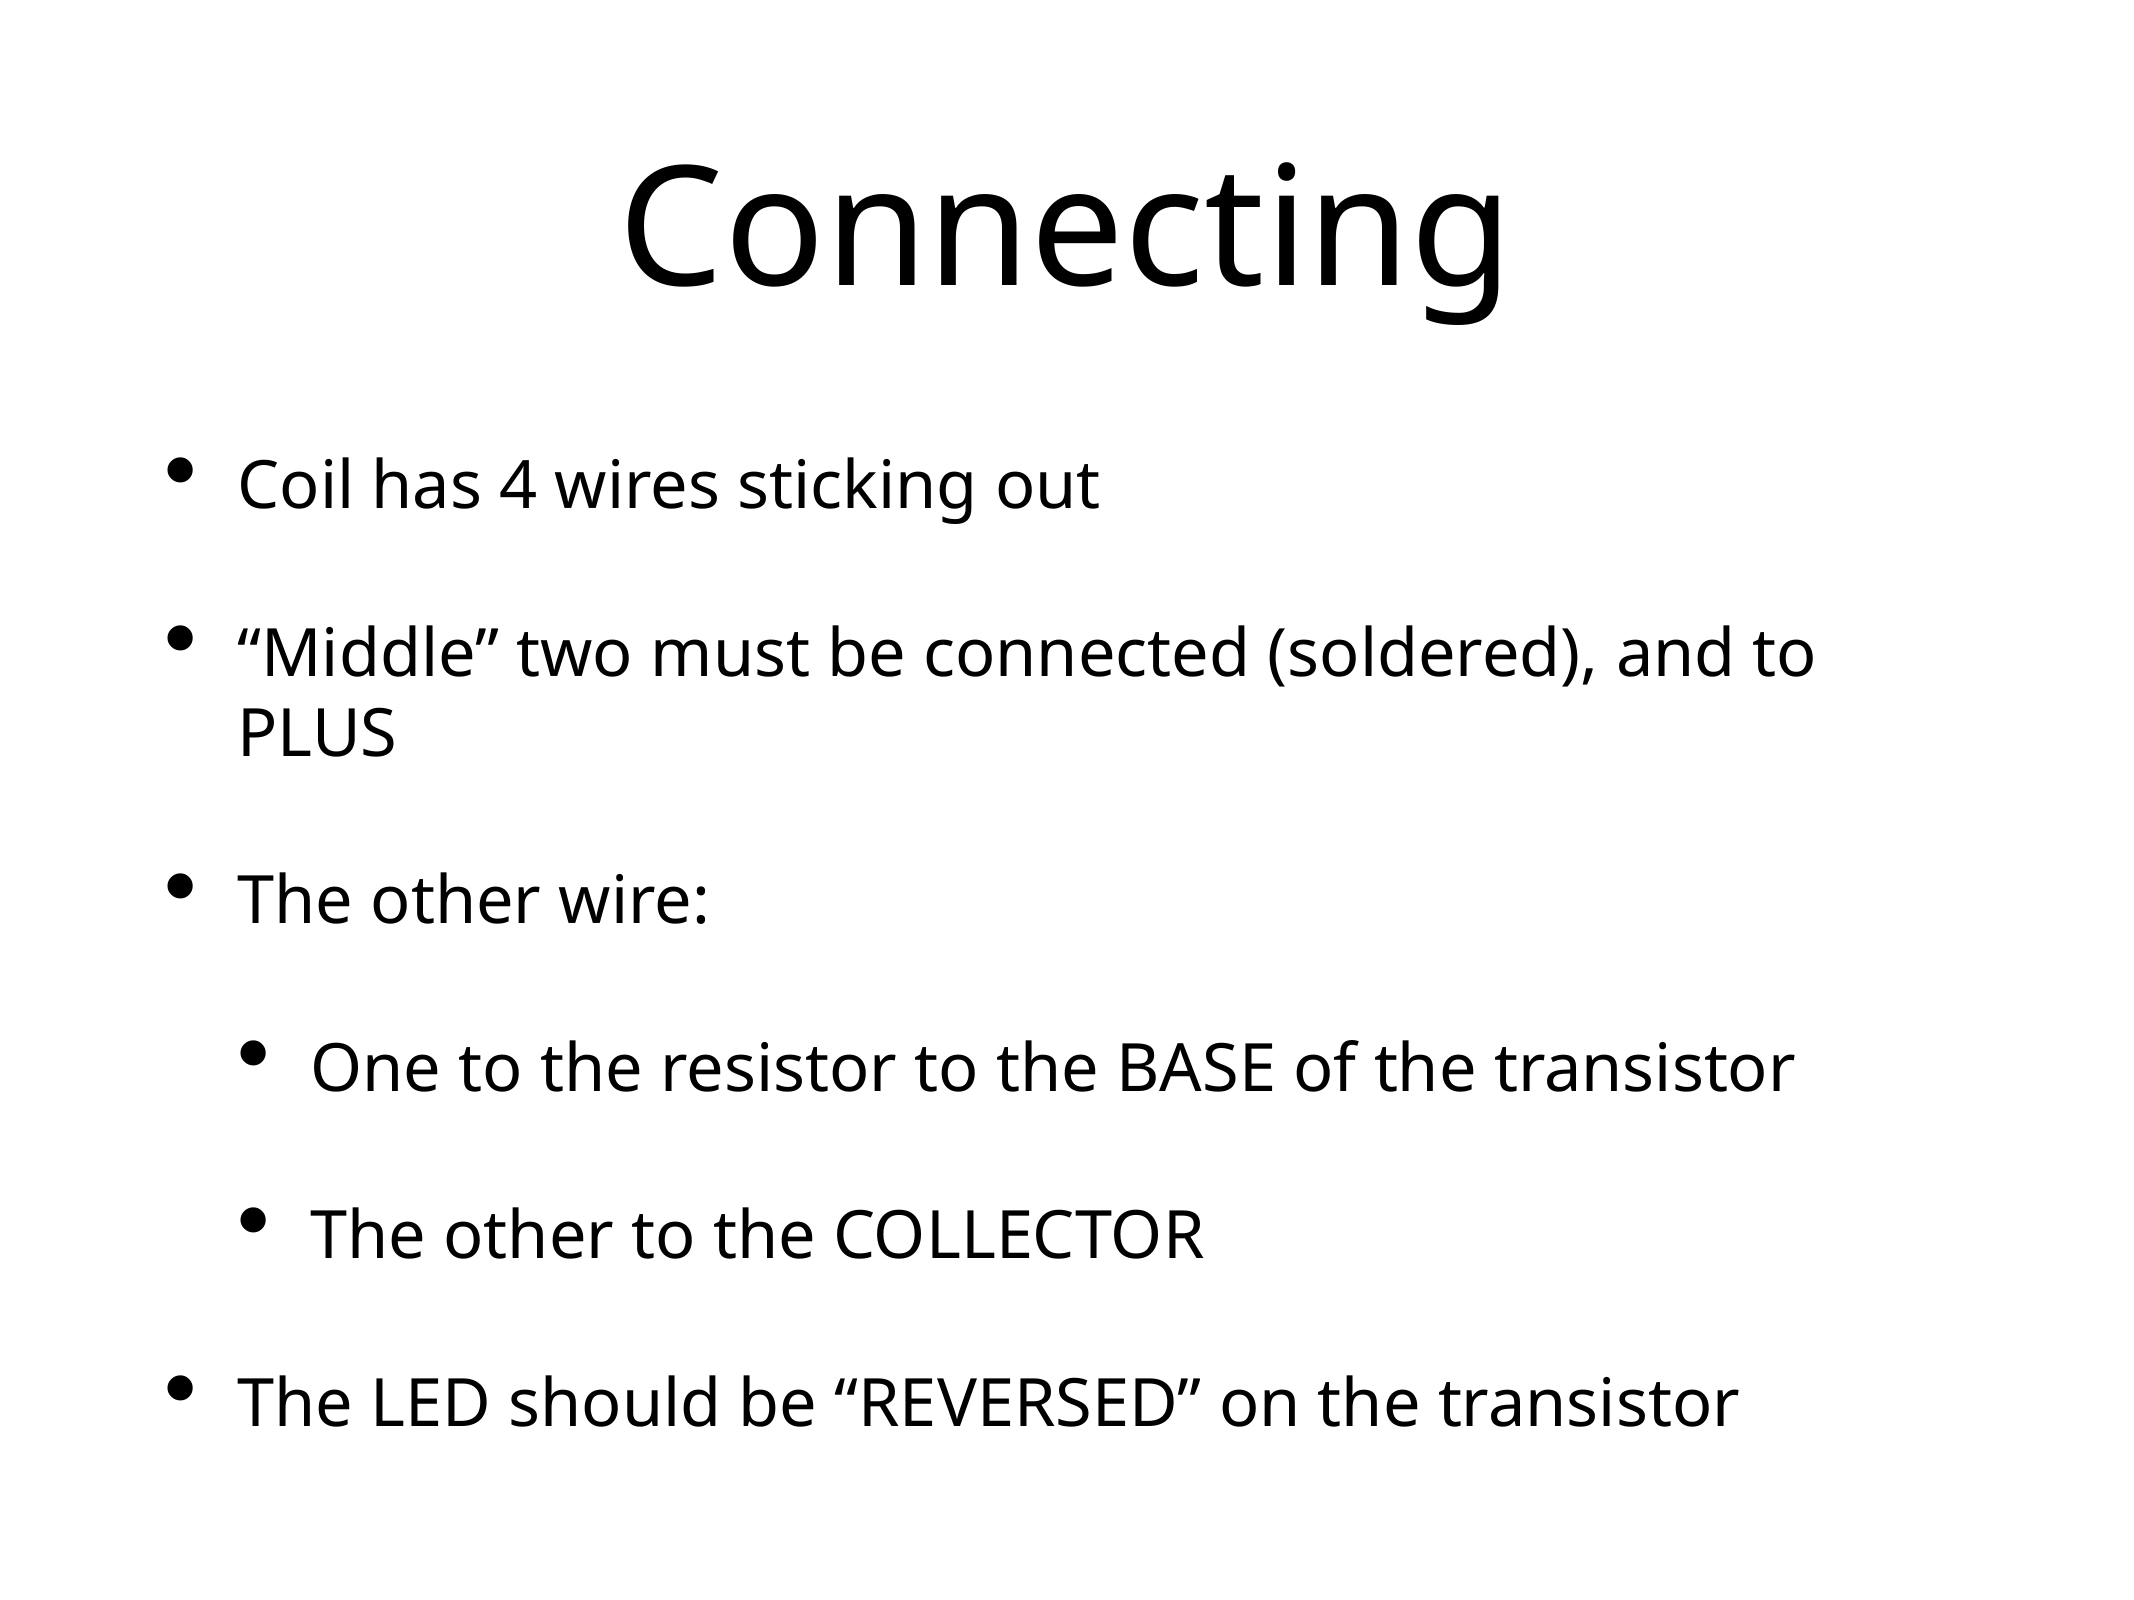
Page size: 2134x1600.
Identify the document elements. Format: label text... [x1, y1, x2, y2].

list Coil has 4 wires sticking out “Middle” two must be connected (soldered), and to PLUS The other wire: One to the resistor to the BASE of the transistor The other to the COLLECTOR The LED should be “REVERSED” on the transistor [155, 424, 1978, 1457]
title Connecting [155, 41, 1978, 397]
